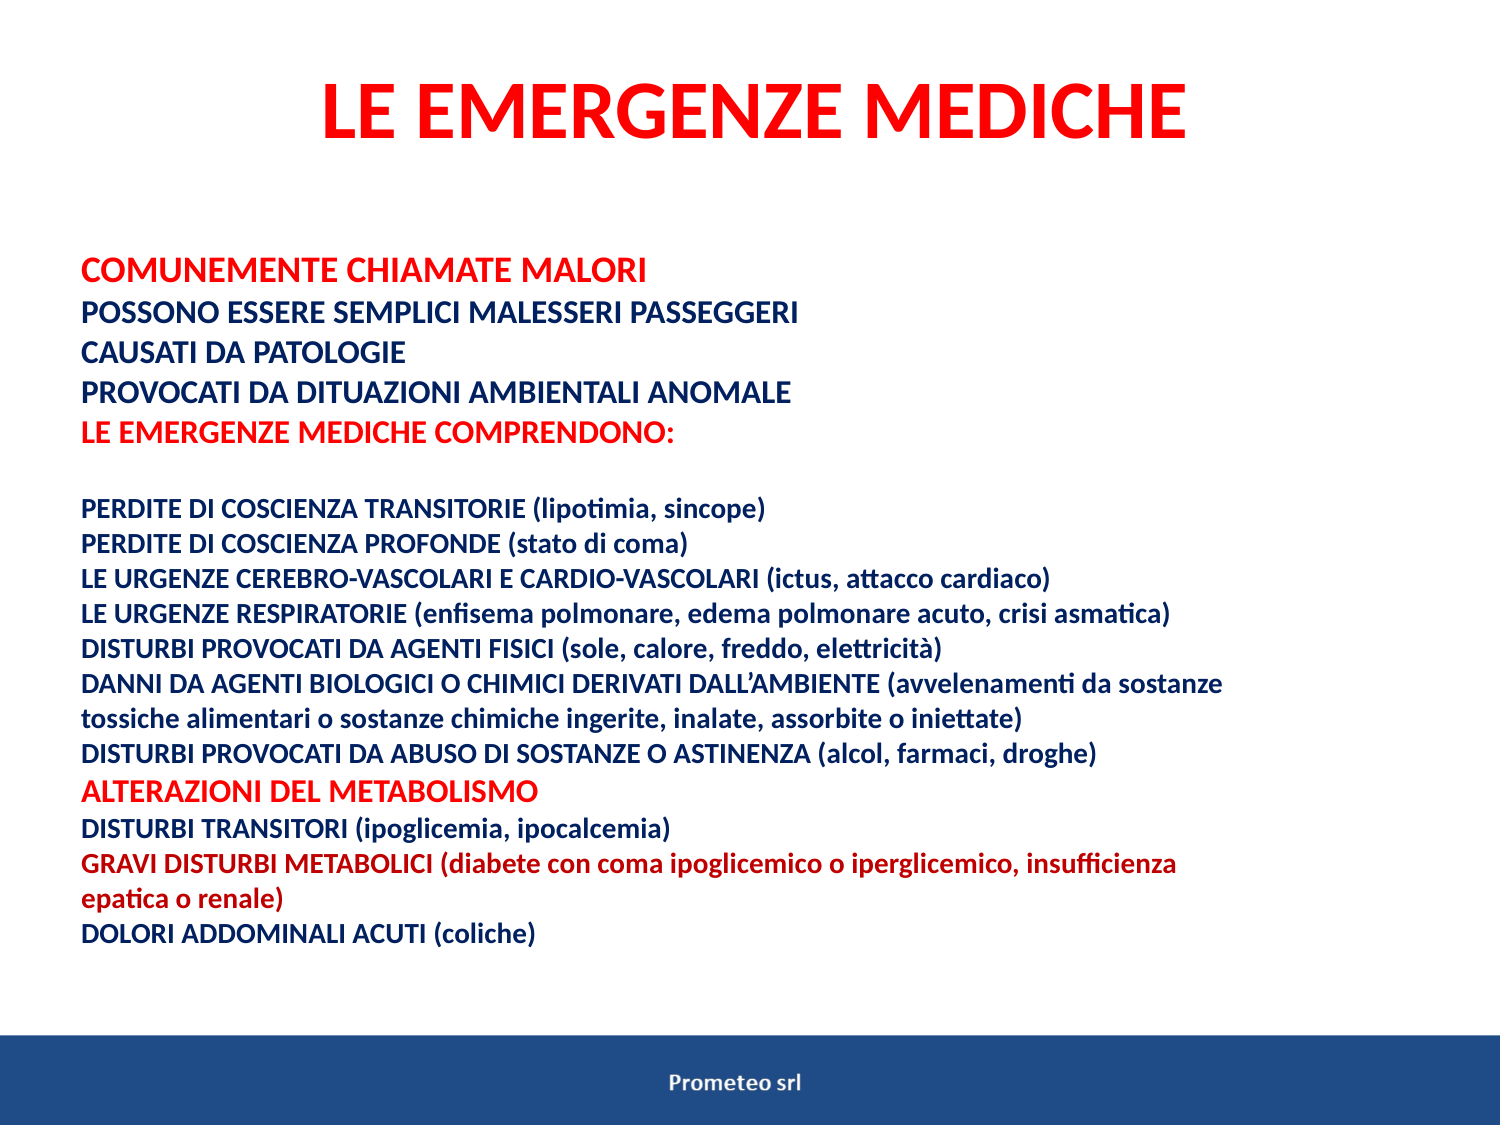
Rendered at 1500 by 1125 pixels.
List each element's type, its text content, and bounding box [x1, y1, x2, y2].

text_box LE EMERGENZE MEDICHE [306, 47, 1203, 163]
picture [482, 1052, 989, 1113]
text_box COMUNEMENTE CHIAMATE MALORI POSSONO ESSERE SEMPLICI MALESSERI PASSEGGERI CAUSATI DA PATOLOGIE PROVOCATI DA DITUAZIONI AMBIENTALI ANOMALE LE EMERGENZE MEDICHE COMPRENDONO: PERDITE DI COSCIENZA TRANSITORIE (lipotimia, sincope) PERDITE DI COSCIENZA PROFONDE (stato di coma) LE URGENZE CEREBRO-VASCOLARI E CARDIO-VASCOLARI (ictus, attacco cardiaco) LE URGENZE RESPIRATORIE (enfisema polmonare, edema polmonare acuto, crisi asmatica) DISTURBI PROVOCATI DA AGENTI FISICI (sole, calore, freddo, elettricità) DANNI DA AGENTI BIOLOGICI O CHIMICI DERIVATI DALL’AMBIENTE (avvelenamenti da sostanze tossiche alimentari o sostanze chimiche ingerite, inalate, assorbite o iniettate) DISTURBI PROVOCATI DA ABUSO DI SOSTANZE O ASTINENZA (alcol, farmaci, droghe) ALTERAZIONI DEL METABOLISMO DISTURBI TRANSITORI (ipoglicemia, ipocalcemia) GRAVI DISTURBI METABOLICI (diabete con coma ipoglicemico o iperglicemico, insufficienza epatica o renale) DOLORI ADDOMINALI ACUTI (coliche) [66, 237, 1246, 1117]
